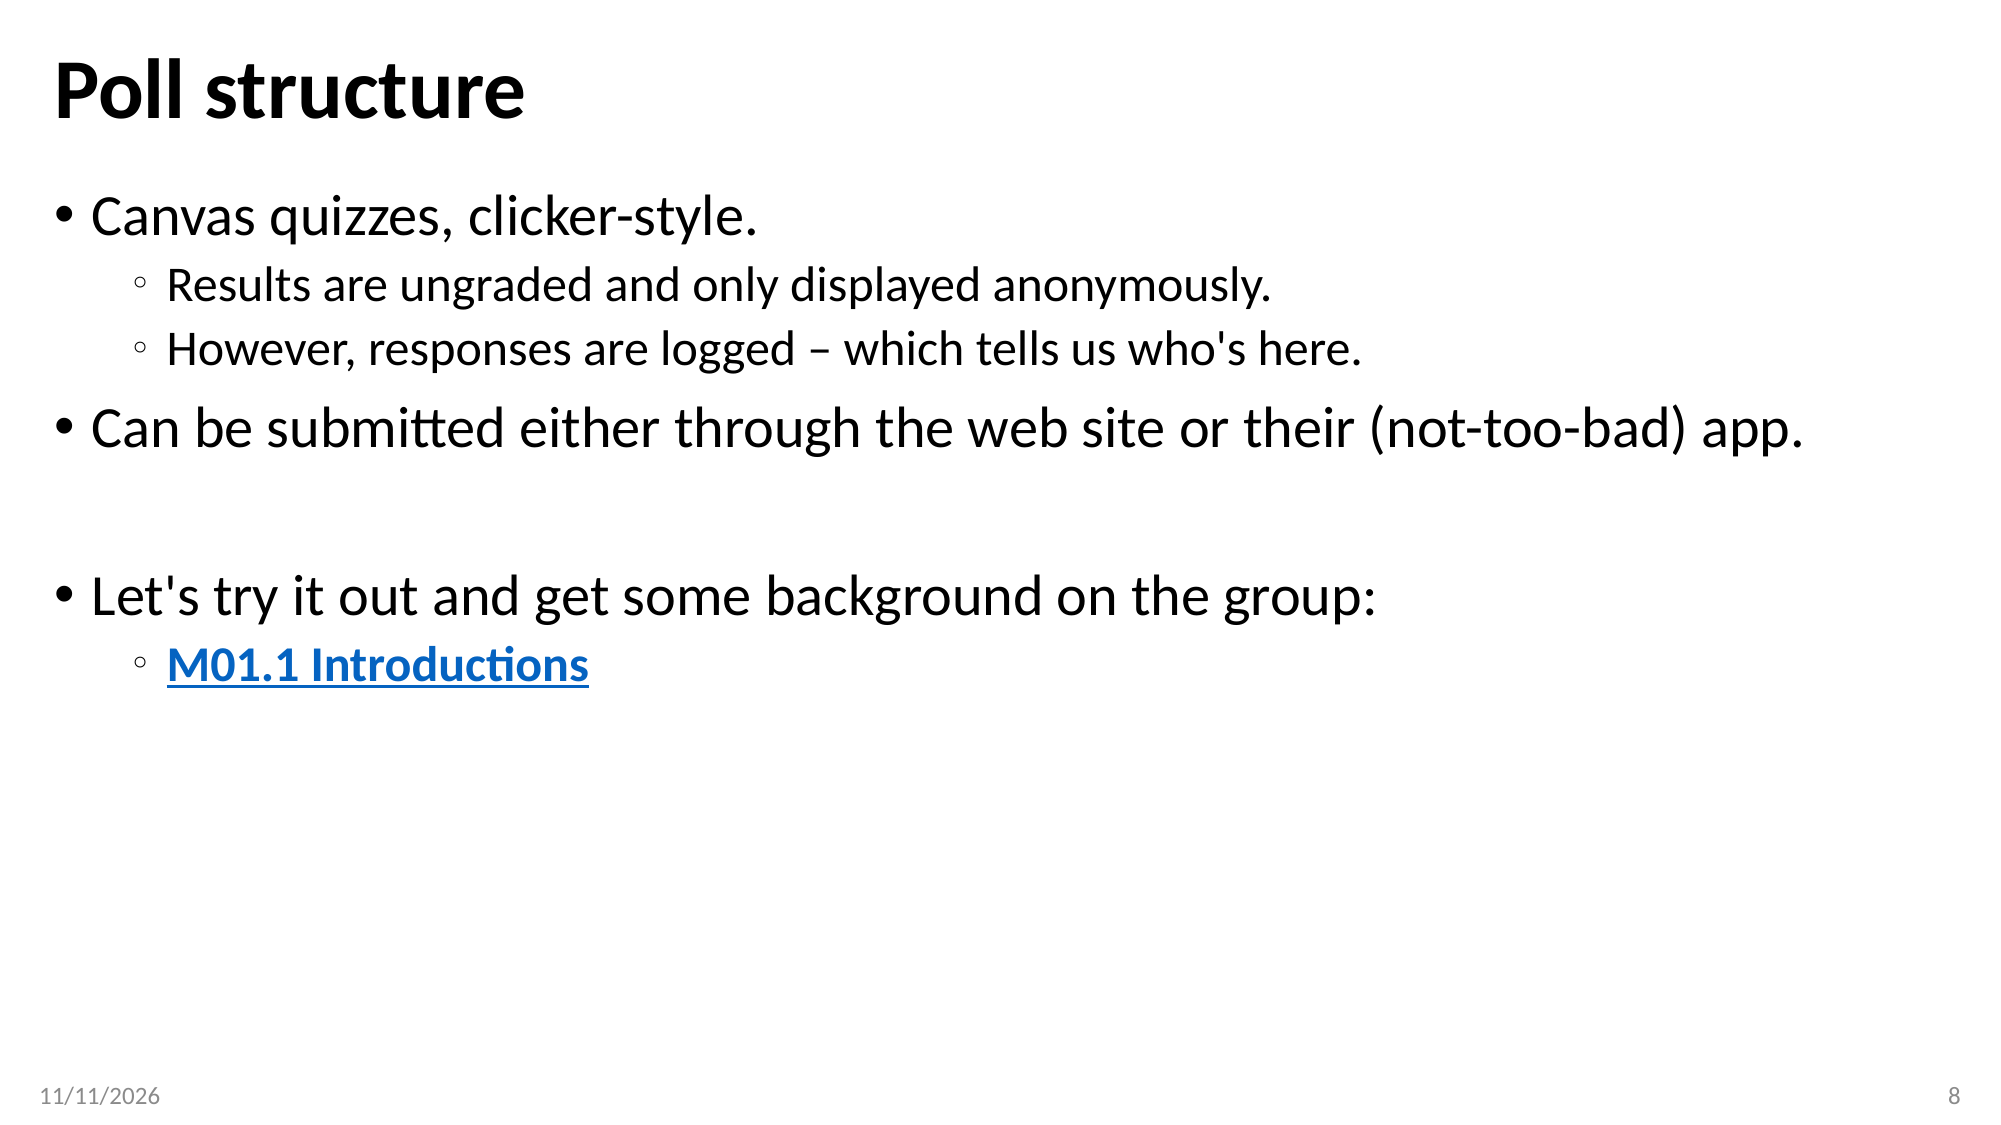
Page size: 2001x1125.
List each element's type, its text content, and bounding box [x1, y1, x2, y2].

list Canvas quizzes, clicker-style. Results are ungraded and only displayed anonymously. However, responses are logged – which tells us who's here. Can be submitted either through the web site or their (not-too-bad) app. Let's try it out and get some background on the group: M01.1 Introductions [39, 177, 1961, 1065]
slide_number 8 [1510, 1064, 1961, 1125]
title Poll structure [39, 37, 1961, 145]
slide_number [39, 1064, 490, 1125]
